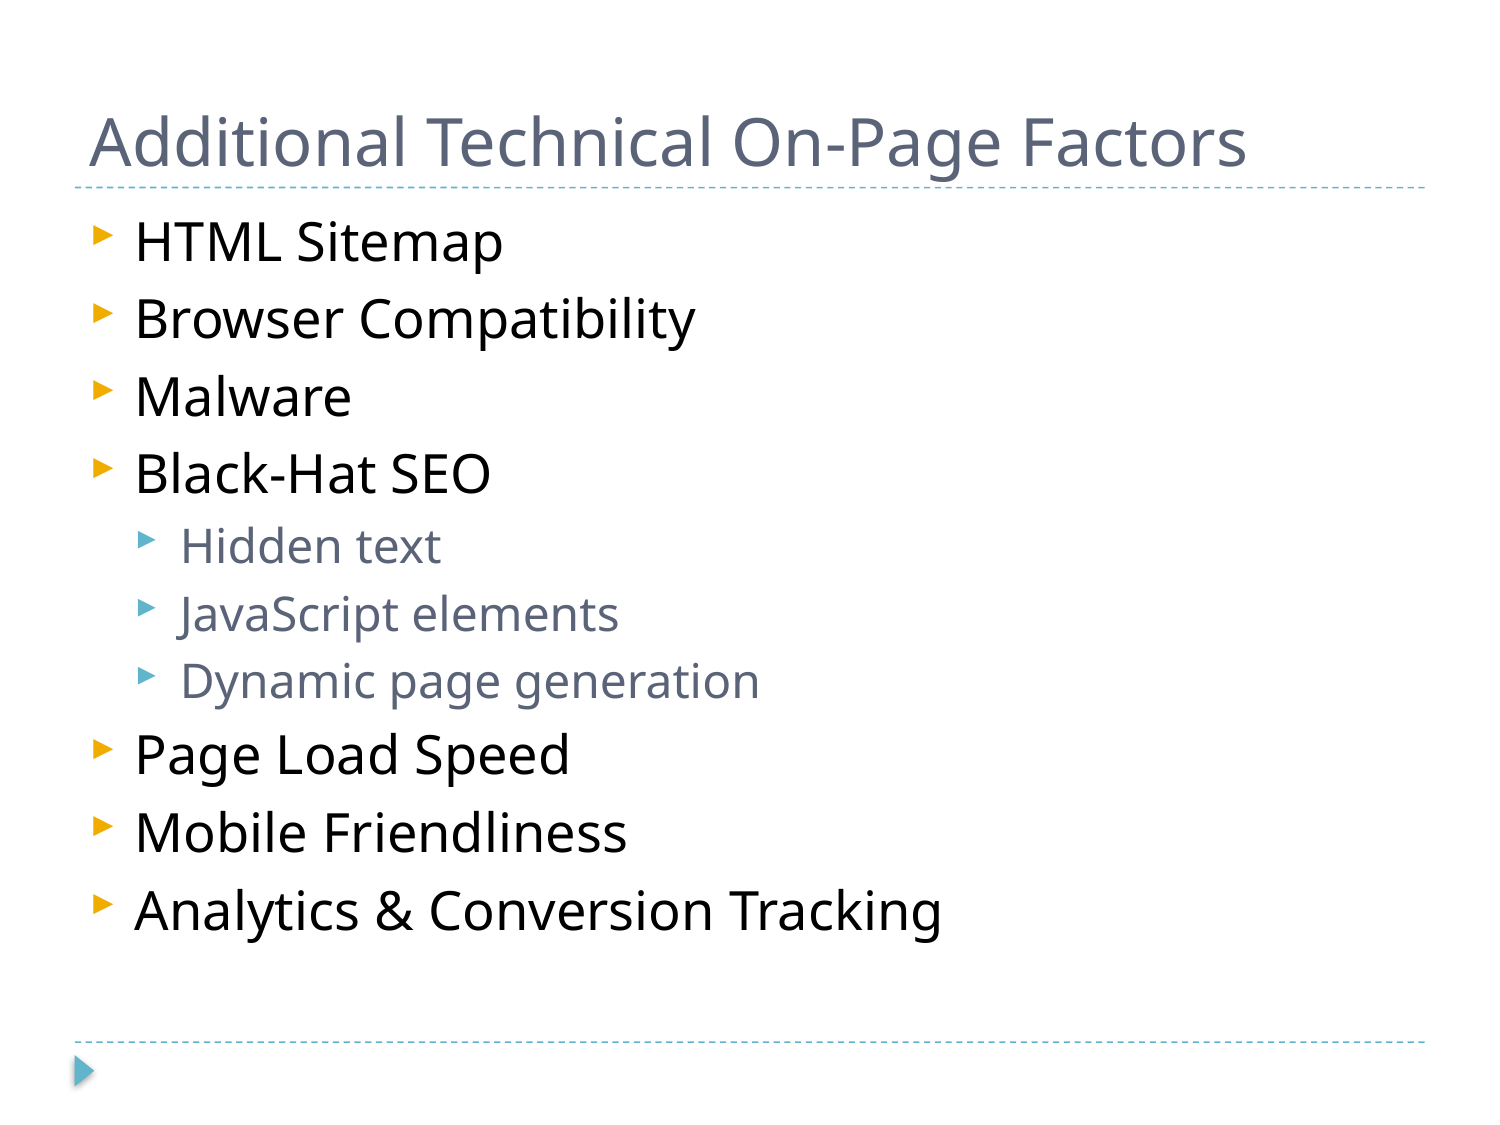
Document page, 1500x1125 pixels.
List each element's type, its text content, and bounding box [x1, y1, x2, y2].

title Additional Technical On-Page Factors [75, 24, 1425, 188]
list HTML Sitemap Browser Compatibility Malware Black-Hat SEO Hidden text JavaScript elements Dynamic page generation Page Load Speed Mobile Friendliness Analytics & Conversion Tracking [75, 200, 1425, 1010]
